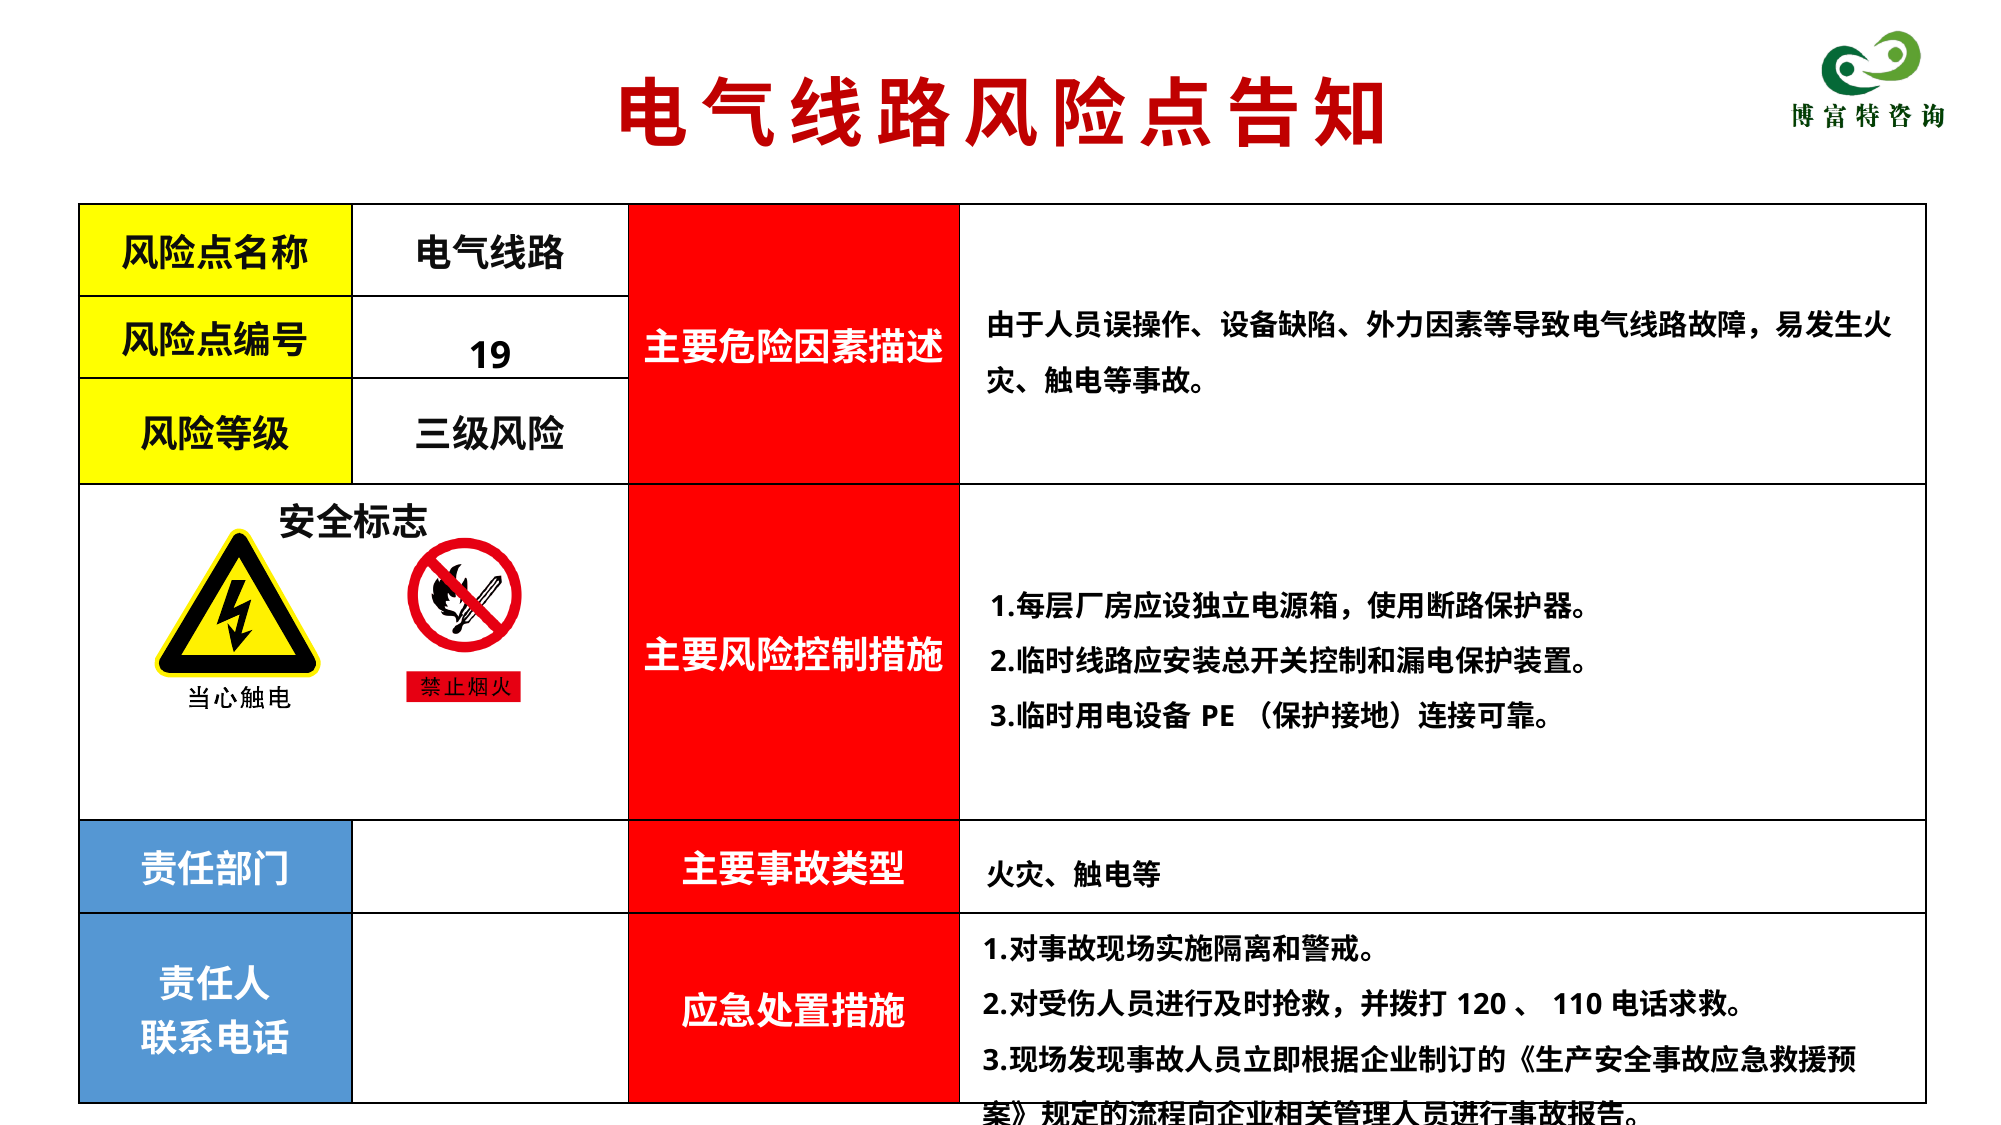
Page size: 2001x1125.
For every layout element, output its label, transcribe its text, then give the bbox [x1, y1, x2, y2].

table_cell [353, 821, 628, 912]
table_cell 对事故现场实施隔离和警戒。 对受伤人员进行及时抢救，并拨打120、110电话求救。 现场发现事故人员立即根据企业制订的《生产安全事故应急救援预案》规定的流程向企业相关管理人员进行事故报告。 [960, 914, 1925, 1102]
table_header 电气线路 [353, 205, 628, 295]
table_cell 主要事故类型 [629, 821, 959, 912]
picture [396, 532, 529, 708]
table_cell 风险点编号 [80, 297, 351, 377]
table_cell 风险等级 [80, 379, 351, 483]
table_cell [353, 914, 628, 1102]
text_box 电气线路风险点告知 [350, 58, 1653, 164]
table_header 风险点名称 [80, 205, 351, 295]
table_cell 三级风险 [353, 379, 628, 483]
table_cell 责任人 联系电话 [80, 914, 351, 1102]
table_cell 每层厂房应设独立电源箱，使用断路保护器。 临时线路应安装总开关控制和漏电保护装置。 临时用电设备PE（保护接地）连接可靠。 [960, 485, 1925, 819]
table_cell 主要风险控制措施 [629, 485, 959, 819]
picture [1772, 30, 1969, 131]
table_header 主要危险因素描述 [629, 205, 959, 483]
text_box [154, 528, 321, 709]
table_cell 火灾、触电等 [960, 821, 1925, 912]
table_cell 责任部门 [80, 821, 351, 912]
table_cell 安全标志 [80, 485, 628, 819]
table_header 由于人员误操作、设备缺陷、外力因素等导致电气线路故障，易发生火灾、触电等事故。 [960, 205, 1925, 483]
table_cell 19 [353, 297, 628, 377]
table_cell 应急处置措施 [629, 914, 959, 1102]
